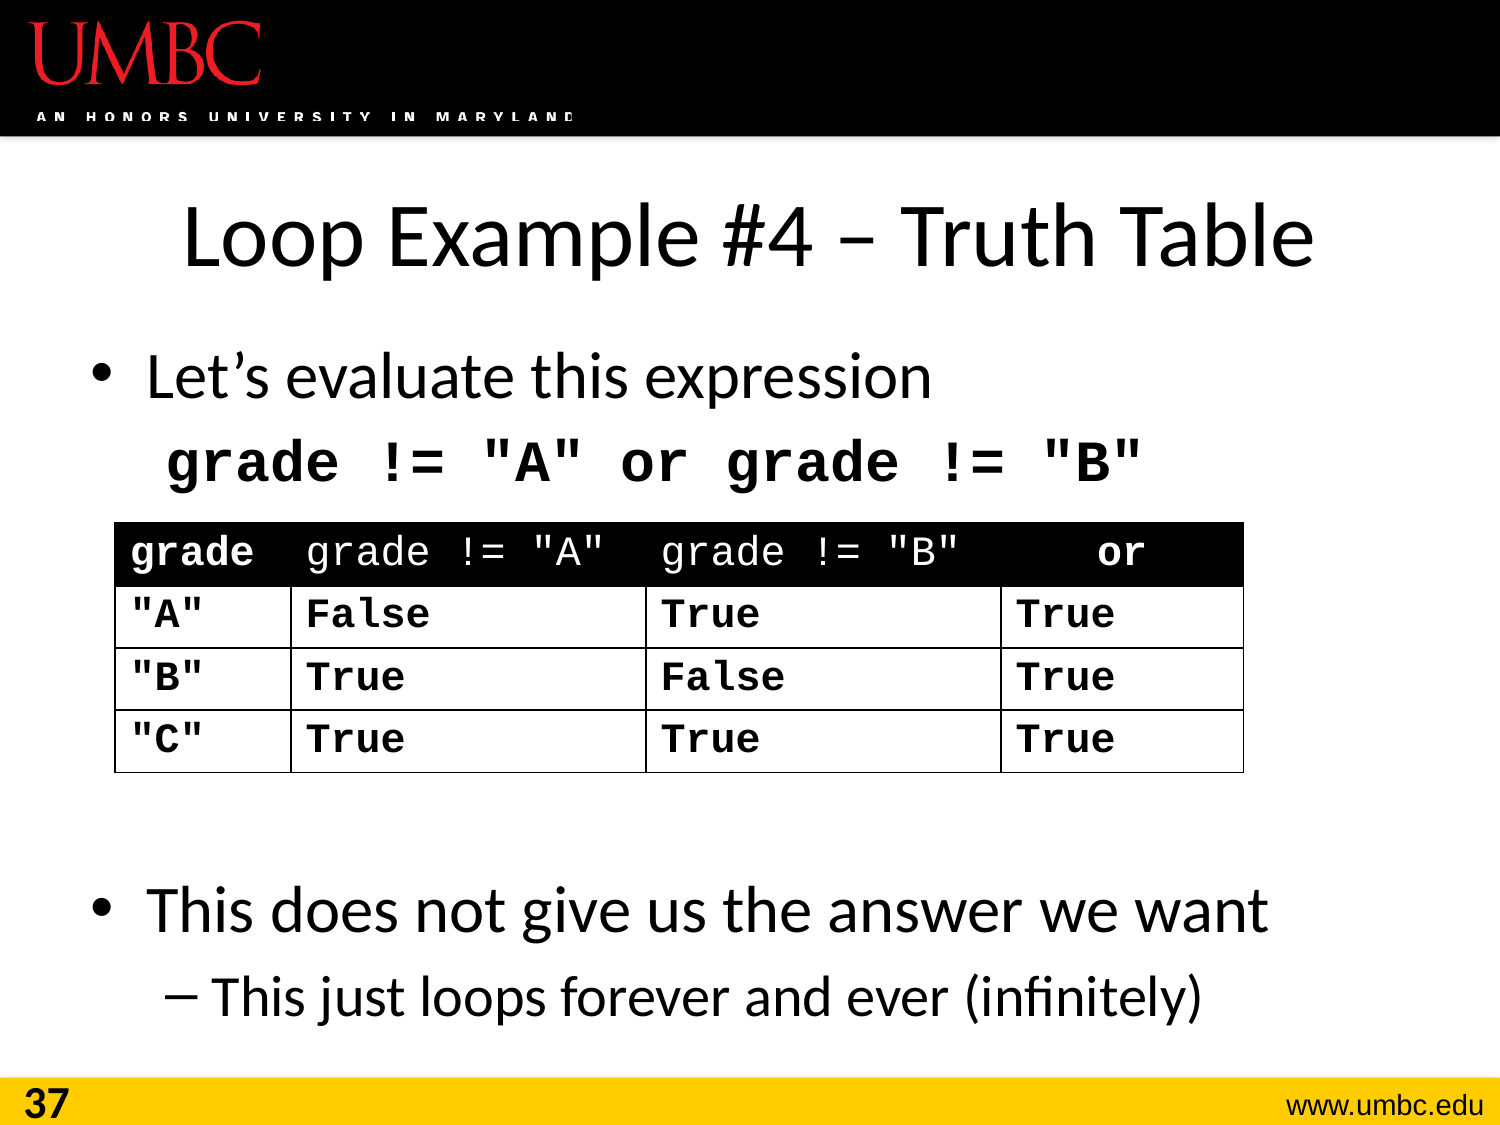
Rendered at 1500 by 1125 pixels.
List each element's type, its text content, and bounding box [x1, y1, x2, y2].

table_cell True [292, 649, 645, 709]
table_cell False [292, 587, 645, 647]
table_cell "B" [116, 649, 290, 709]
table_cell True [647, 587, 1000, 647]
slide_number 37 [0, 1065, 94, 1125]
table_cell True [647, 711, 1000, 772]
table_cell False [647, 649, 1000, 709]
table_cell True [1002, 649, 1243, 709]
list Let’s evaluate this expression grade != "A" or grade != "B" This does not give us the answer we want This just loops forever and ever (infinitely) [75, 324, 1425, 1066]
table_header or [1002, 524, 1243, 585]
table_cell "C" [116, 711, 290, 772]
table_cell True [1002, 711, 1243, 772]
table_cell True [1002, 587, 1243, 647]
table_header grade != "B" [647, 524, 1000, 585]
table_cell True [292, 711, 645, 772]
table_cell "A" [116, 587, 290, 647]
title Loop Example #4 – Truth Table [75, 136, 1425, 324]
table_header grade [116, 524, 290, 585]
table_header grade != "A" [292, 524, 645, 585]
